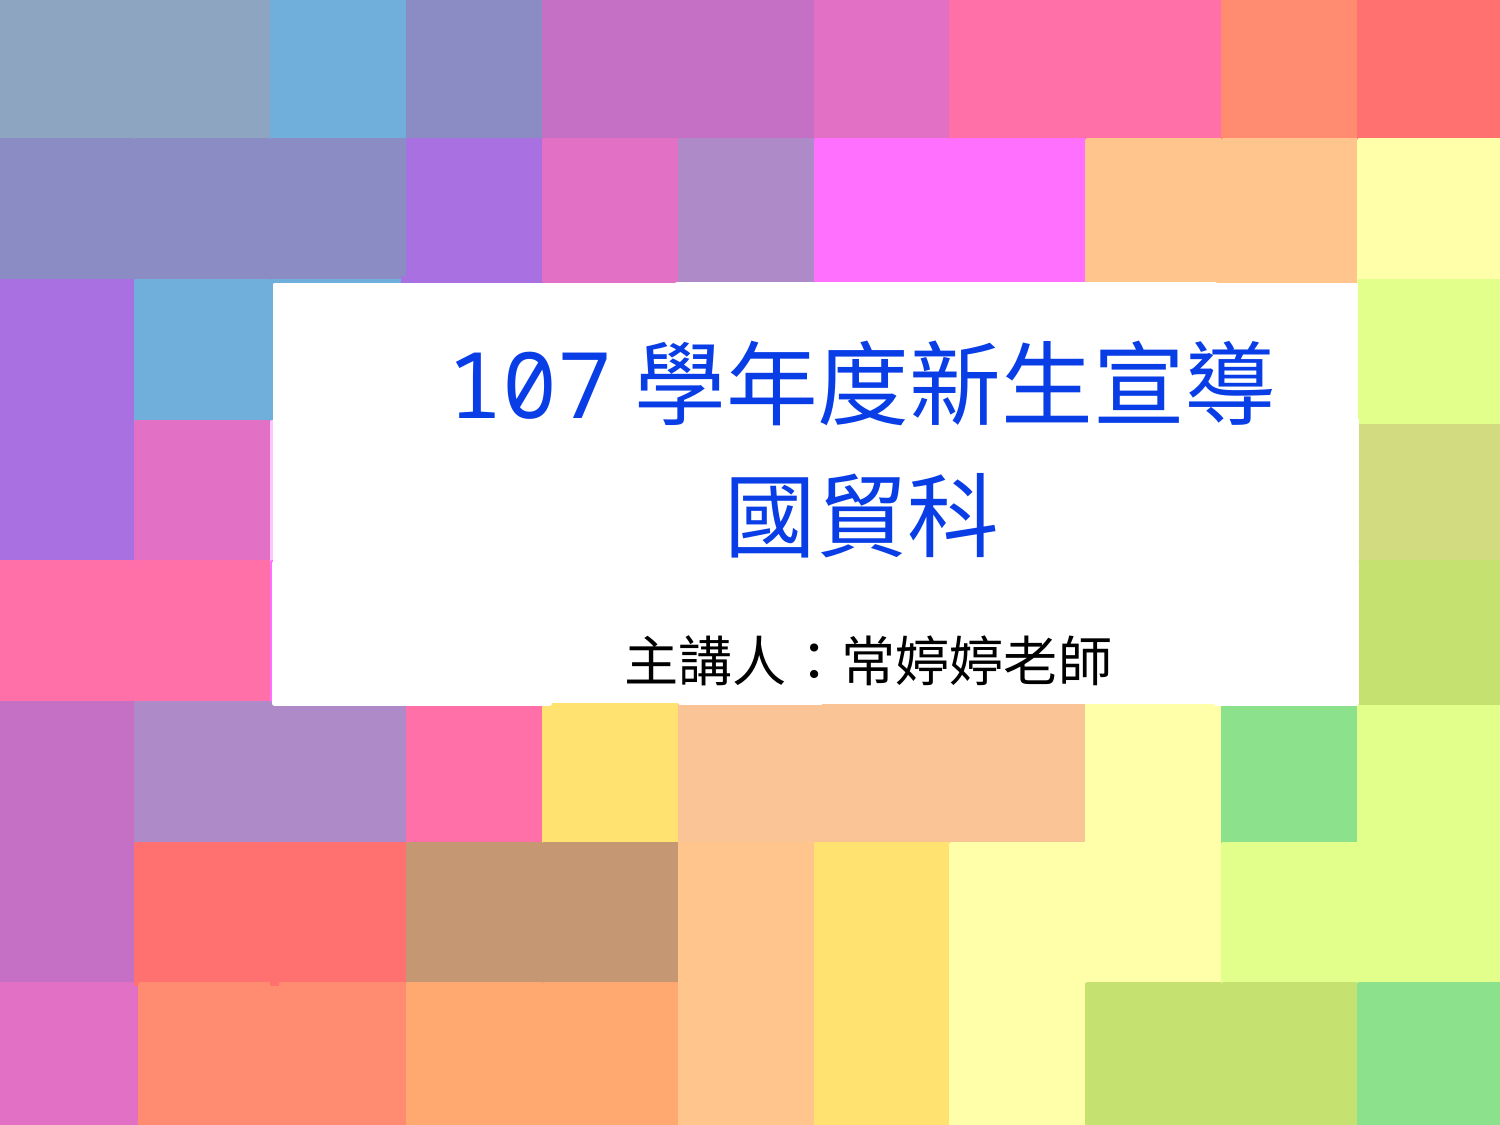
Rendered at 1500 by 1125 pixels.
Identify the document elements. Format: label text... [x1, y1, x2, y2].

title 107學年度新生宣導 國貿科 [312, 326, 1412, 549]
subtitle 主講人：常婷婷老師 [372, 619, 1500, 714]
